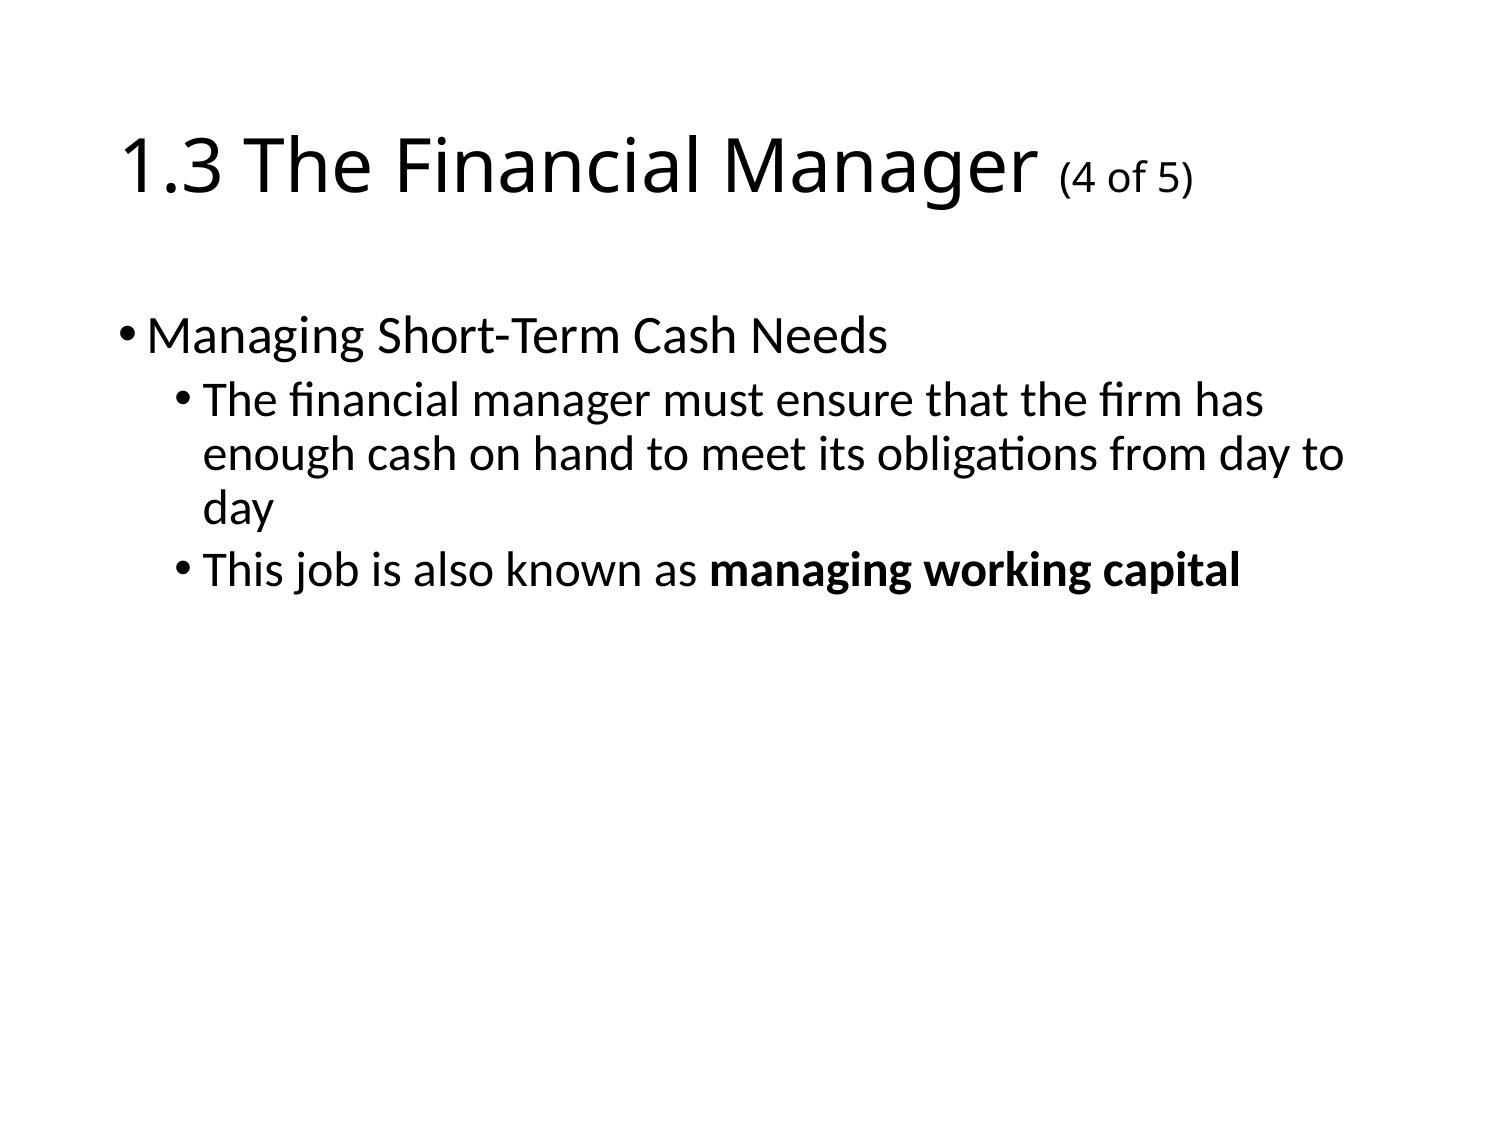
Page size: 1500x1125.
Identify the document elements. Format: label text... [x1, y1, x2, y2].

title 1.3 The Financial Manager (4 of 5) [103, 59, 1397, 278]
list Managing Short-Term Cash Needs The financial manager must ensure that the firm has enough cash on hand to meet its obligations from day to day This job is also known as managing working capital [103, 299, 1397, 1014]
